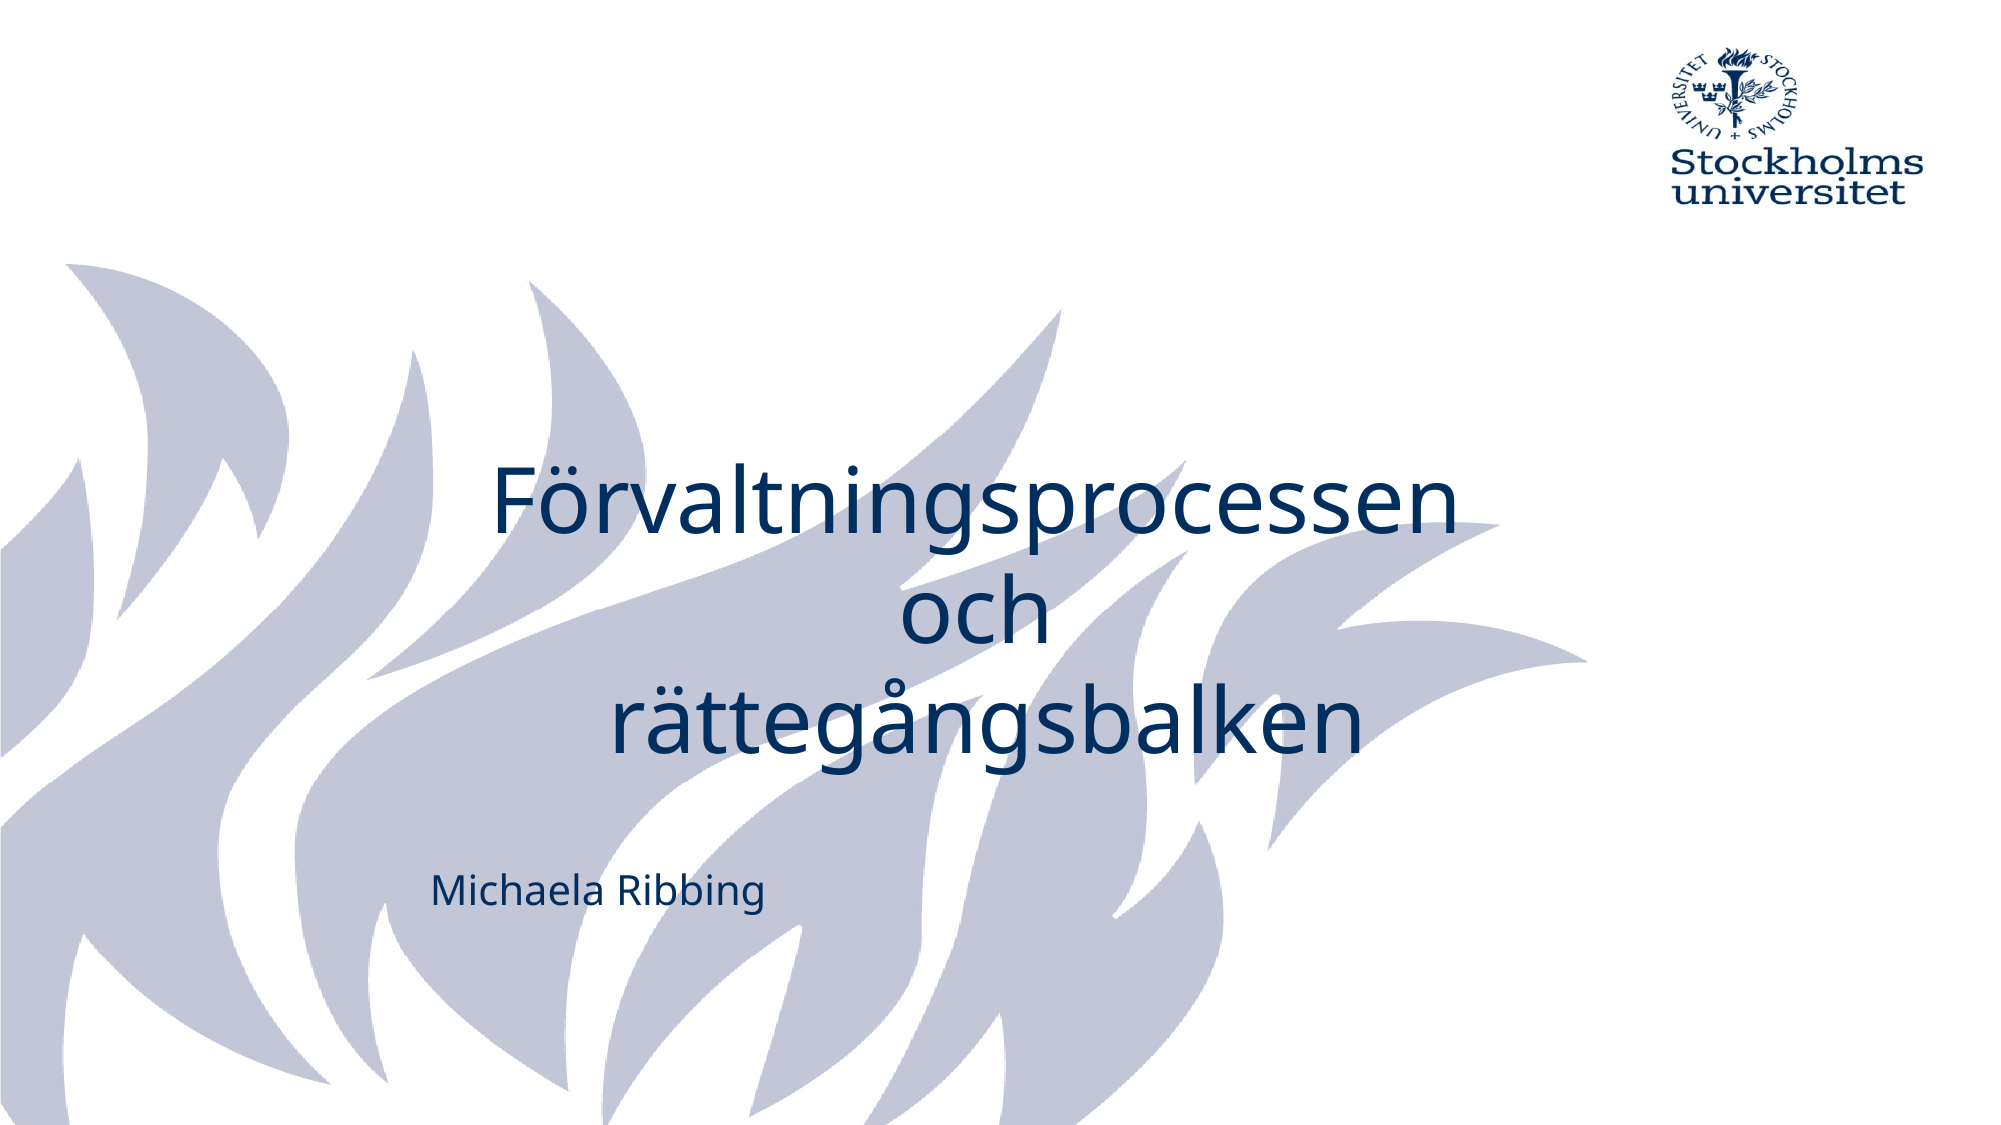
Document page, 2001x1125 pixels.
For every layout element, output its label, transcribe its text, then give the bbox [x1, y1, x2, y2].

subtitle Michaela Ribbing [415, 846, 1504, 1035]
picture [1670, 47, 1923, 213]
picture [0, 264, 1589, 1125]
title Förvaltningsprocessen och rättegångsbalken [444, 399, 1532, 705]
